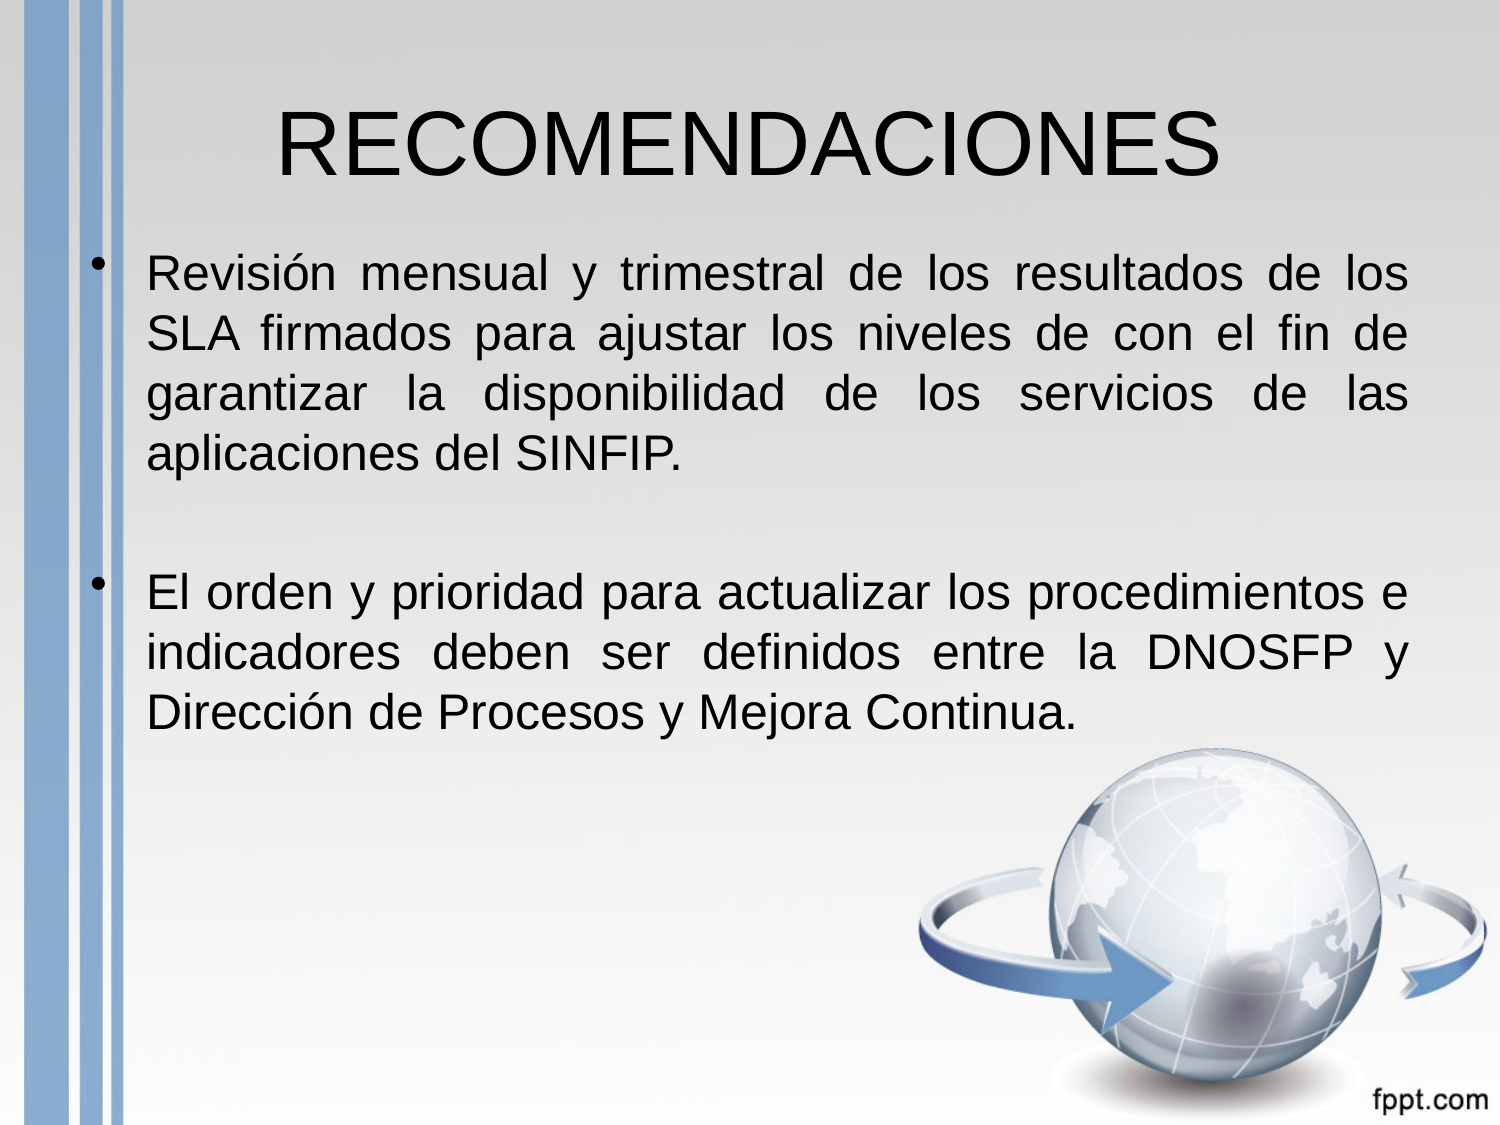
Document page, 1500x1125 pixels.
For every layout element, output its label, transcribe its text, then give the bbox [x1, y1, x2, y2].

title RECOMENDACIONES [75, 45, 1425, 232]
picture [0, 0, 1500, 1125]
list Revisión mensual y trimestral de los resultados de los SLA firmados para ajustar los niveles de con el fin de garantizar la disponibilidad de los servicios de las aplicaciones del SINFIP. El orden y prioridad para actualizar los procedimientos e indicadores deben ser definidos entre la DNOSFP y Dirección de Procesos y Mejora Continua. [75, 232, 1425, 975]
